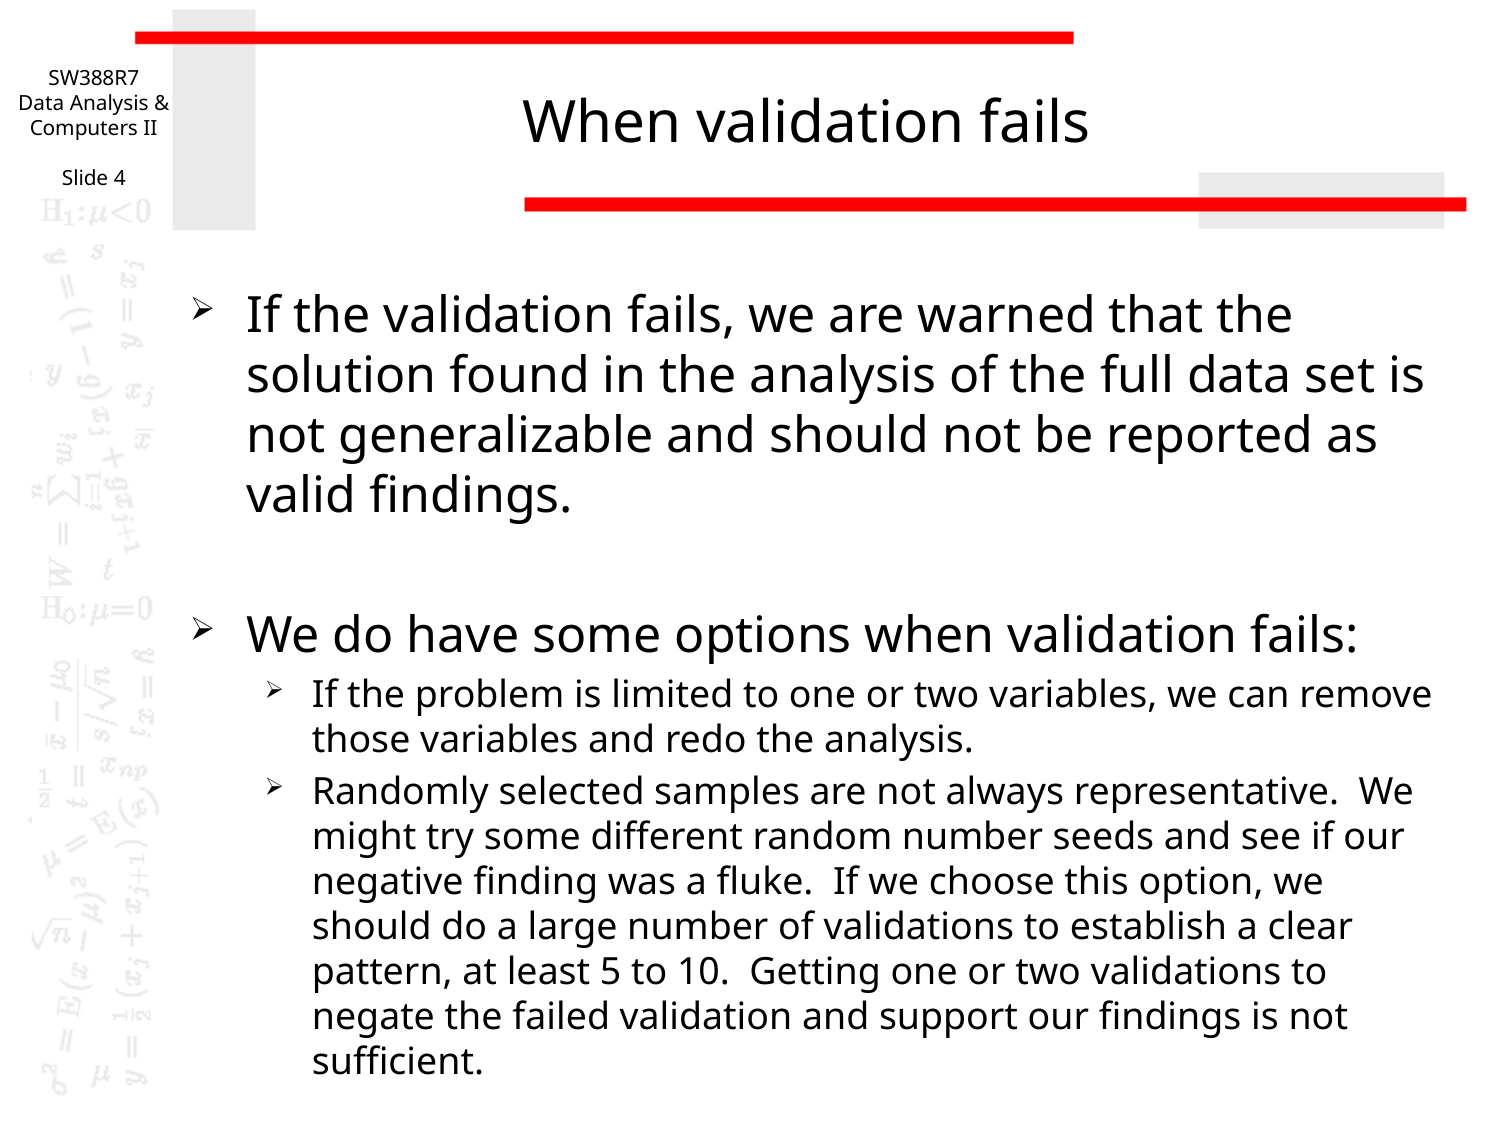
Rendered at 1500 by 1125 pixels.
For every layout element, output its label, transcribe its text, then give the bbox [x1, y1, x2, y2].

slide_number SW388R7 Data Analysis & Computers II Slide 4 [0, 50, 187, 200]
list If the validation fails, we are warned that the solution found in the analysis of the full data set is not generalizable and should not be reported as valid findings. We do have some options when validation fails: If the problem is limited to one or two variables, we can remove those variables and redo the analysis. Randomly selected samples are not always representative. We might try some different random number seeds and see if our negative finding was a fluke. If we choose this option, we should do a large number of validations to establish a clear pattern, at least 5 to 10. Getting one or two validations to negate the failed validation and support our findings is not sufficient. [174, 275, 1468, 1100]
title When validation fails [187, 50, 1425, 200]
picture [18, 0, 1500, 1108]
